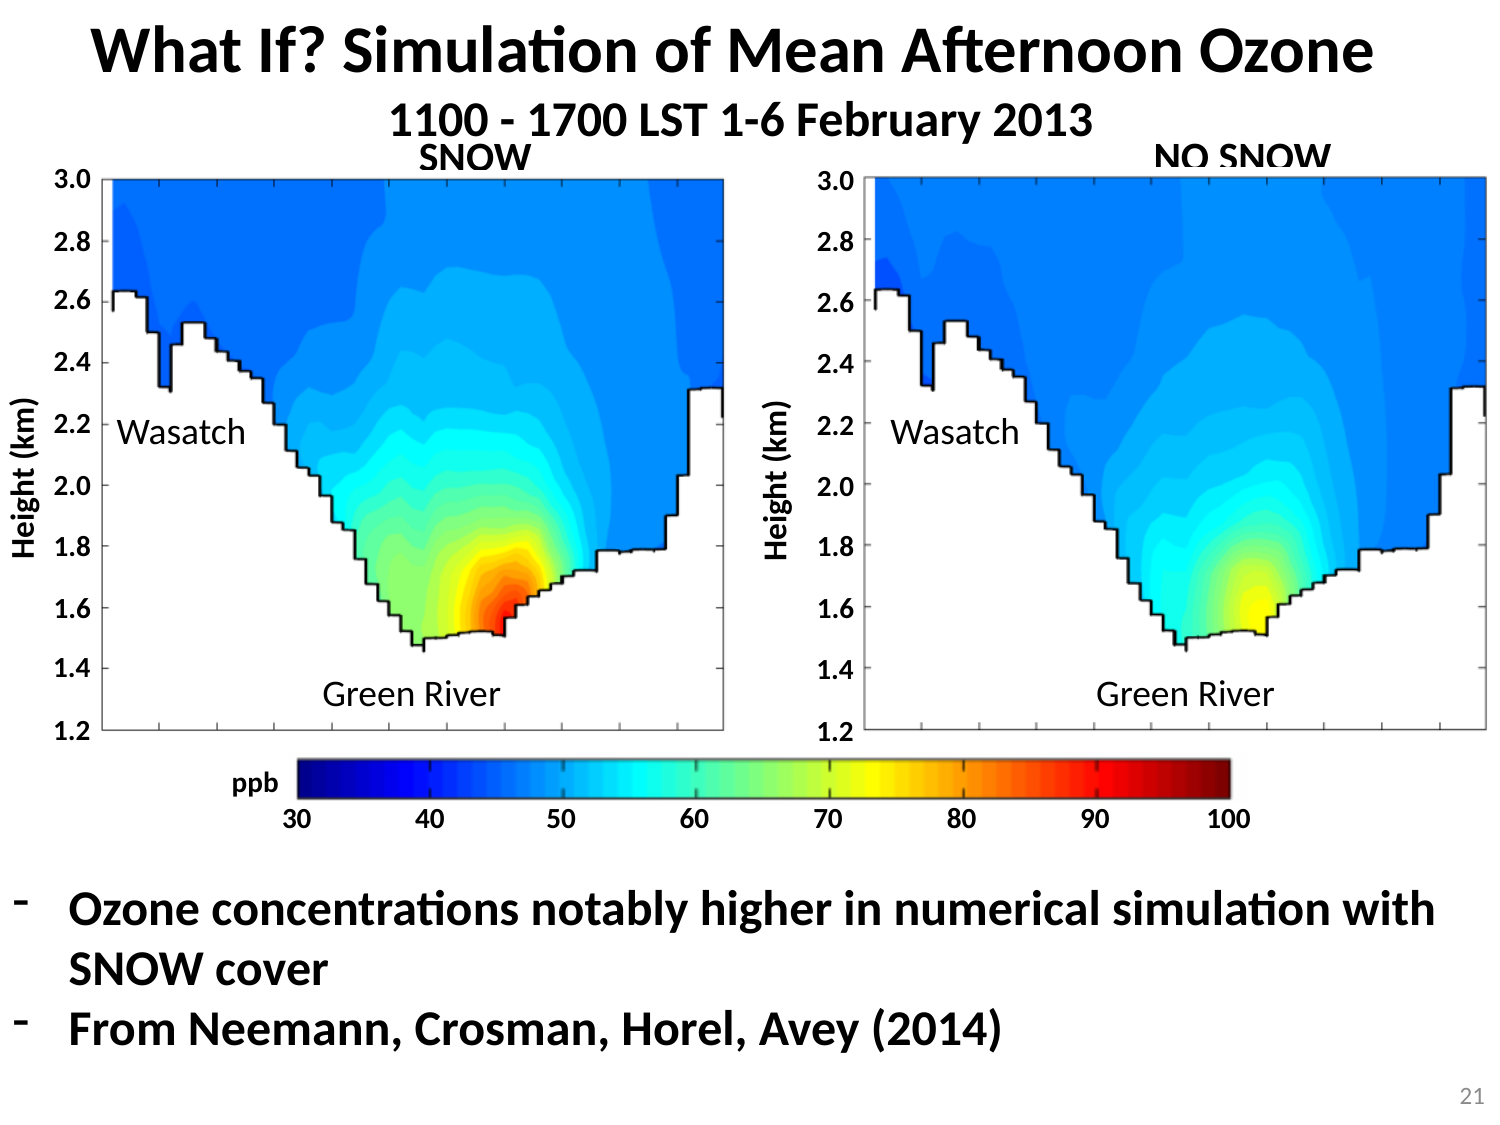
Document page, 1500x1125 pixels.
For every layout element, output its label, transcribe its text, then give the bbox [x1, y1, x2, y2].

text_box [874, 399, 1292, 723]
text_box What If? Simulation of Mean Afternoon Ozone 1100 - 1700 LST 1-6 February 2013 [20, 0, 1461, 120]
slide_number 21 [1149, 1065, 1500, 1125]
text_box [100, 399, 518, 723]
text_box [0, 121, 1491, 844]
text_box Ozone concentrations notably higher in numerical simulation with SNOW cover From Neemann, Crosman, Horel, Avey (2014) [0, 869, 1500, 1063]
